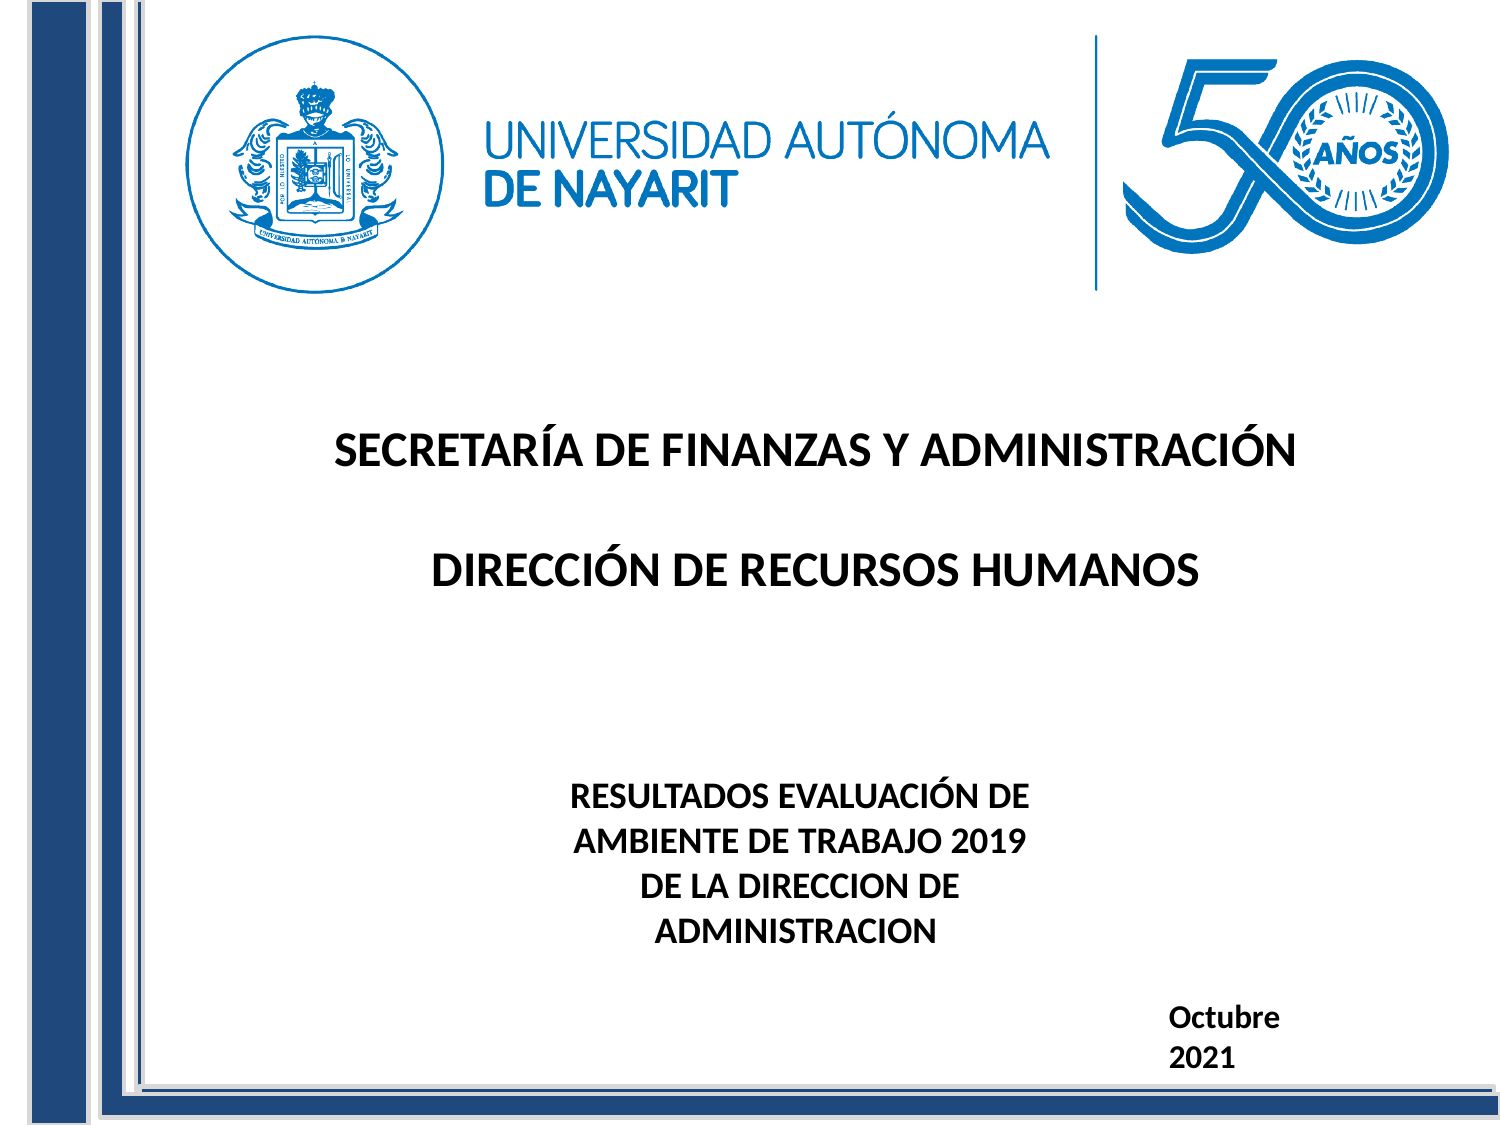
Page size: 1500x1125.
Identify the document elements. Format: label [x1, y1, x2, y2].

picture [184, 33, 1449, 295]
text_box [29, 0, 1500, 1125]
